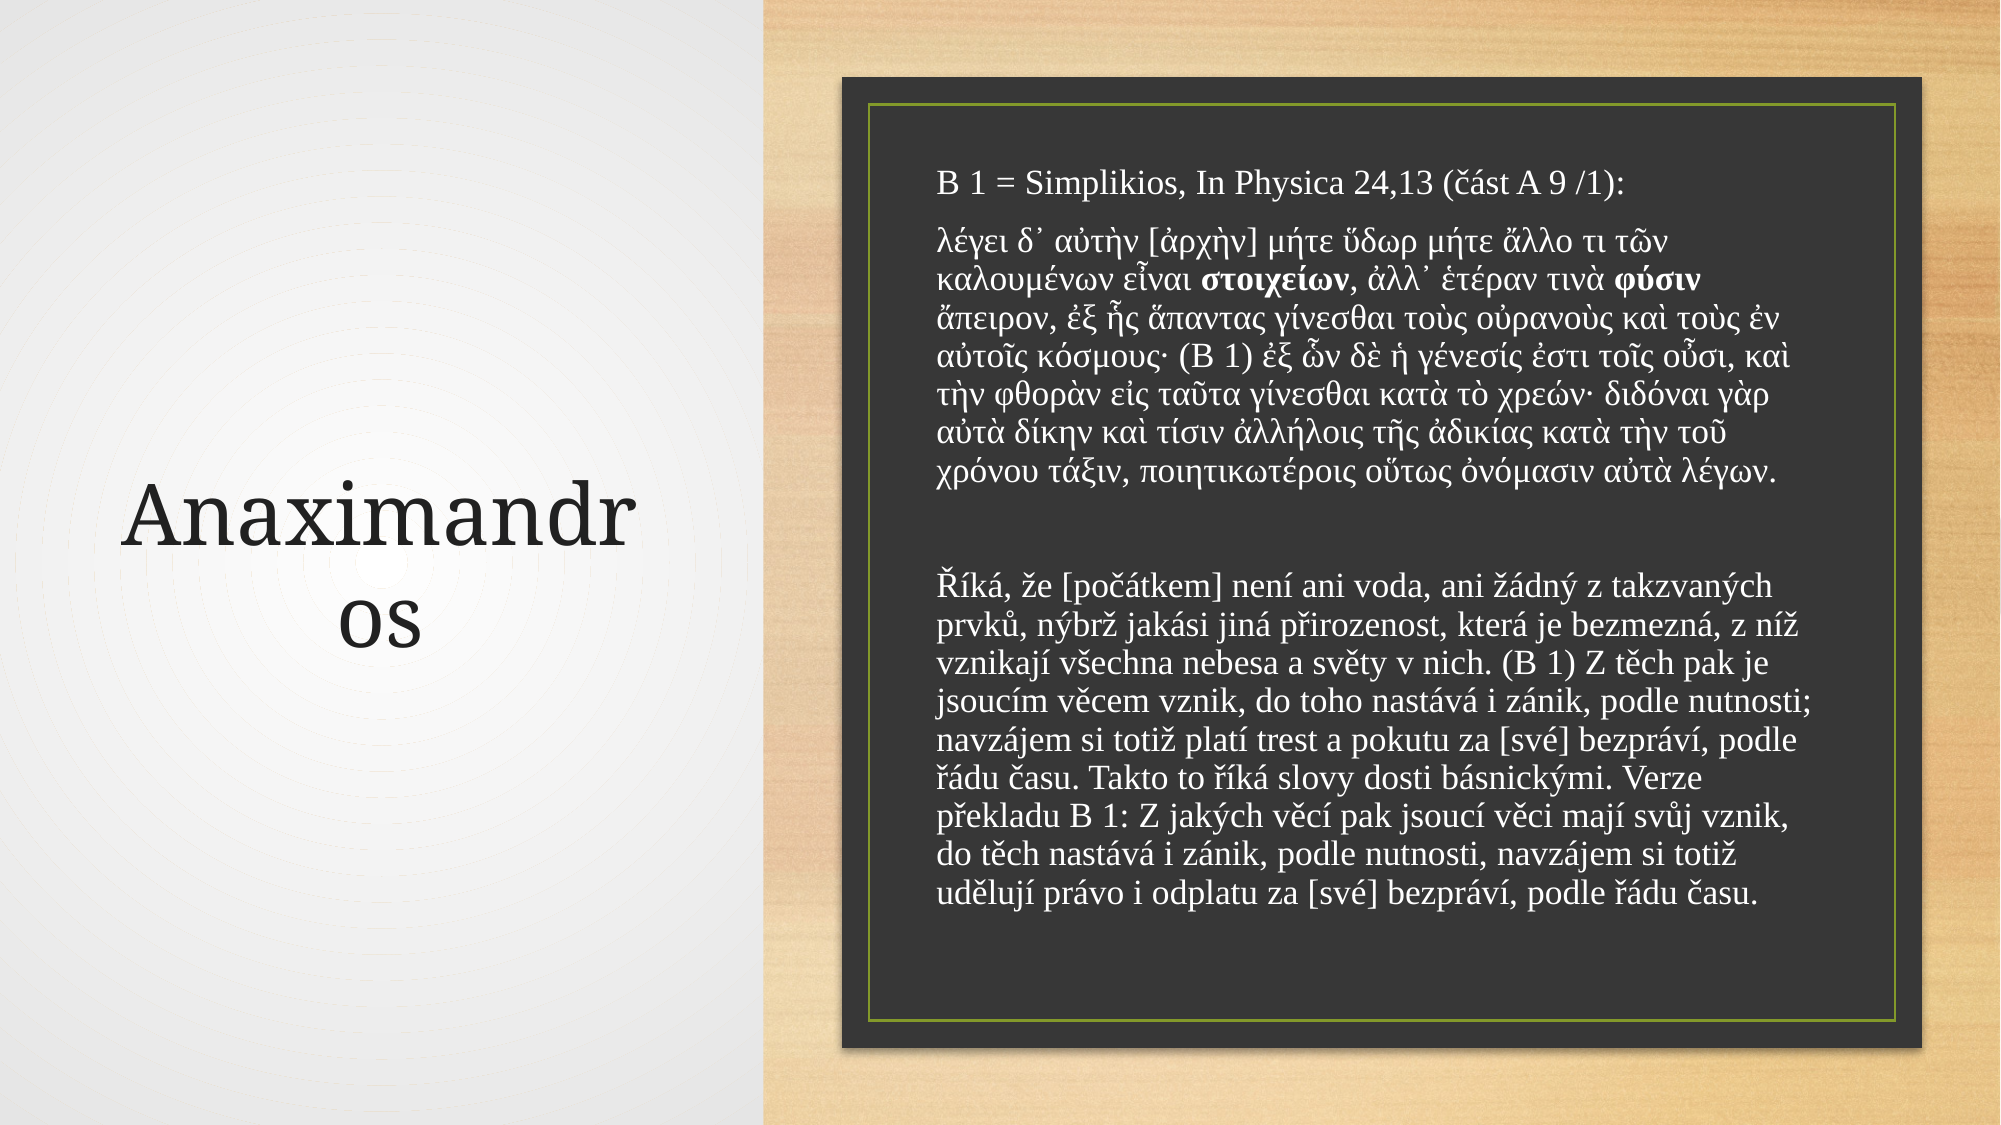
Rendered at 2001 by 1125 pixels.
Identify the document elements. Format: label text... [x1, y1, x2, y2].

text_box [841, 76, 1923, 1049]
text_box [765, 0, 2000, 1125]
text_box [0, 0, 765, 1125]
text_box [868, 103, 1896, 1021]
title Anaximandros [105, 104, 656, 1021]
